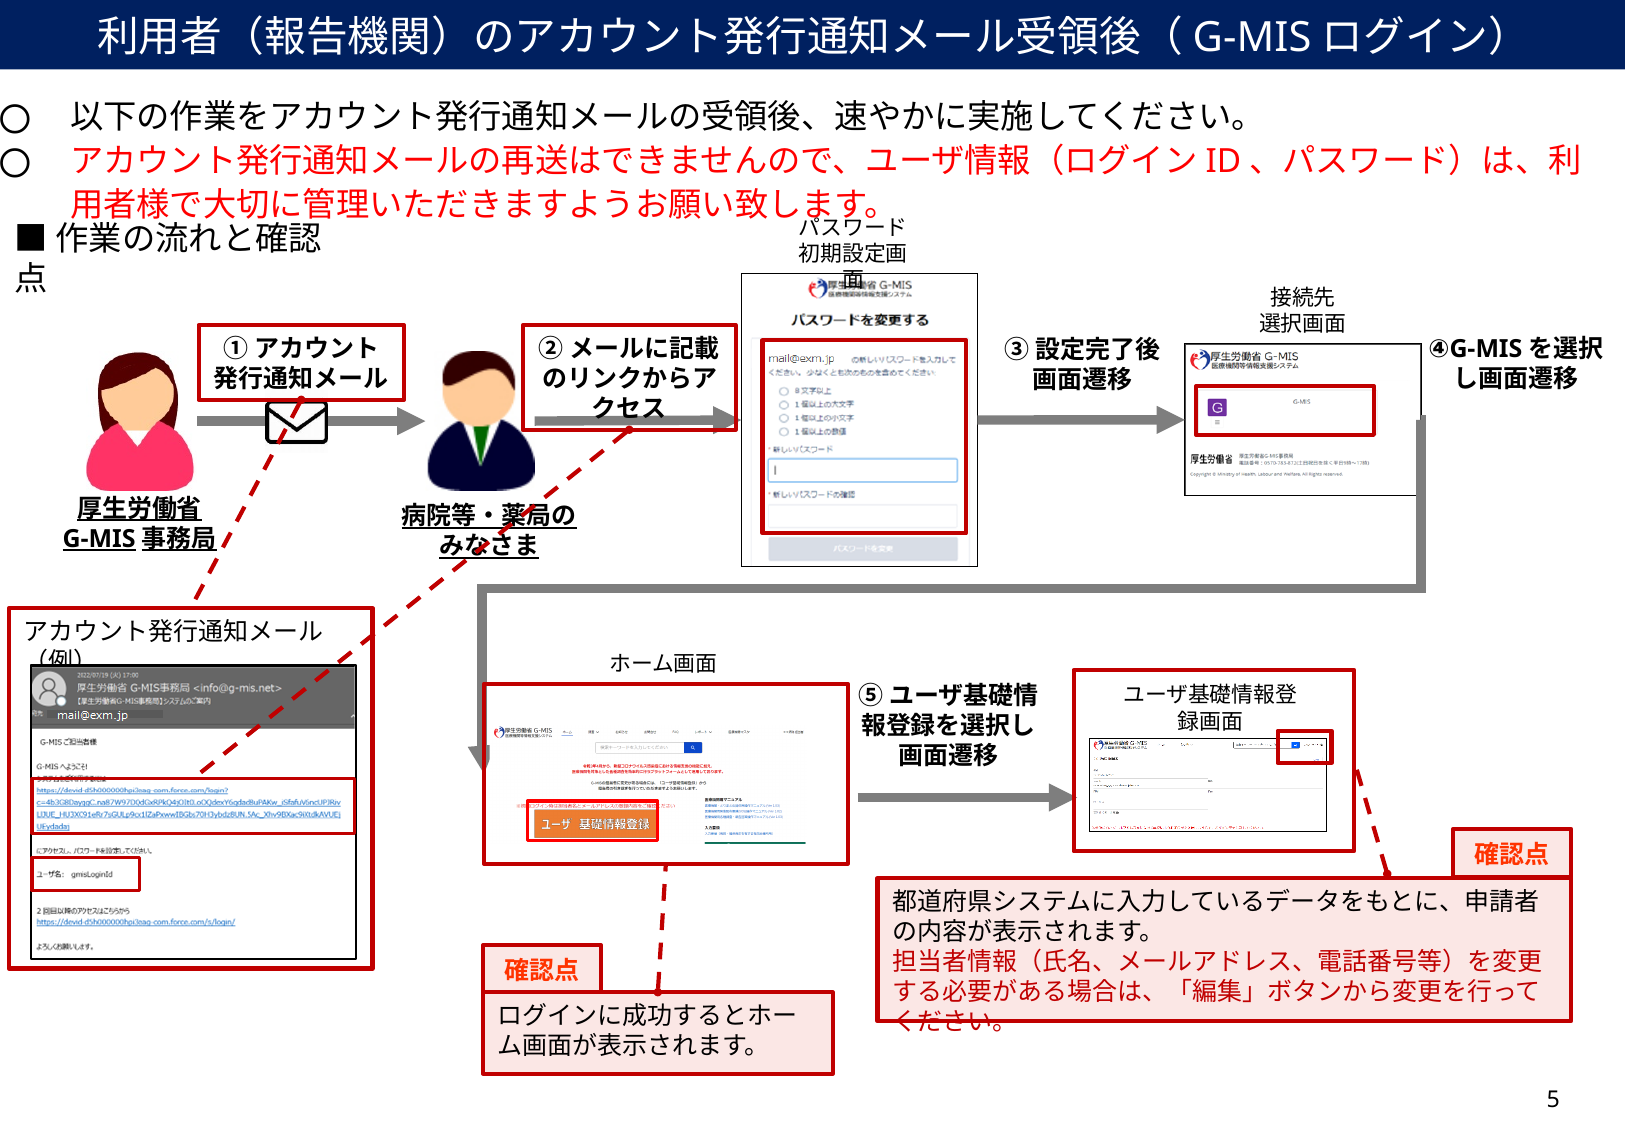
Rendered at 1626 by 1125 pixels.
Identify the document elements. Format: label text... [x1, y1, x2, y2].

text_box ■作業の流れと確認点 [0, 237, 355, 278]
text_box パスワード初期設定画面 [773, 231, 934, 272]
picture [1089, 737, 1327, 833]
text_box 都道府県システムに入力しているデータをもとに、申請者の内容が表示されます。 担当者情報（氏名、メールアドレス、電話番号等）を変更する必要がある場合は、「編集」ボタンから変更を行ってください。 [877, 878, 1572, 1022]
picture [265, 390, 329, 400]
picture [489, 725, 808, 844]
text_box [1073, 782, 1348, 852]
text_box ②メールに記載のリンクからアクセス [522, 325, 735, 417]
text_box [657, 863, 666, 993]
slide_number 4 [1209, 1070, 1575, 1125]
text_box 厚生労働省 G-MIS事務局 [29, 484, 185, 560]
text_box アカウント発行通知メール（例） [8, 608, 373, 969]
text_box [482, 782, 850, 866]
picture [740, 273, 978, 419]
picture [86, 351, 197, 491]
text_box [1353, 760, 1388, 875]
text_box ③設定完了後 画面遷移 [988, 326, 1177, 401]
picture [425, 351, 535, 400]
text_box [193, 400, 630, 779]
text_box ログインに成功するとホーム画面が表示されます。 [483, 992, 833, 1074]
picture [1184, 343, 1422, 419]
text_box 利用者（報告機関）のアカウント発行通知メール受領後（G-MISログイン） [0, 0, 1625, 70]
text_box 確認点 [1451, 827, 1573, 879]
text_box ①アカウント発行通知メール [198, 325, 404, 399]
text_box 確認点 [481, 943, 603, 996]
text_box 接続先 選択画面 [1223, 276, 1383, 342]
picture [31, 666, 355, 958]
text_box 以下の作業をアカウント発行通知メールの受領後、速やかに実施してください。 アカウント発行通知メールの再送はできませんので、ユーザ情報（ログインID、パスワード）は、利用者様で大切に管理いただきますようお願い致します。 [9, 83, 1622, 231]
text_box ④G-MISを選択し画面遷移 [1410, 325, 1622, 400]
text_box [635, 419, 1422, 774]
